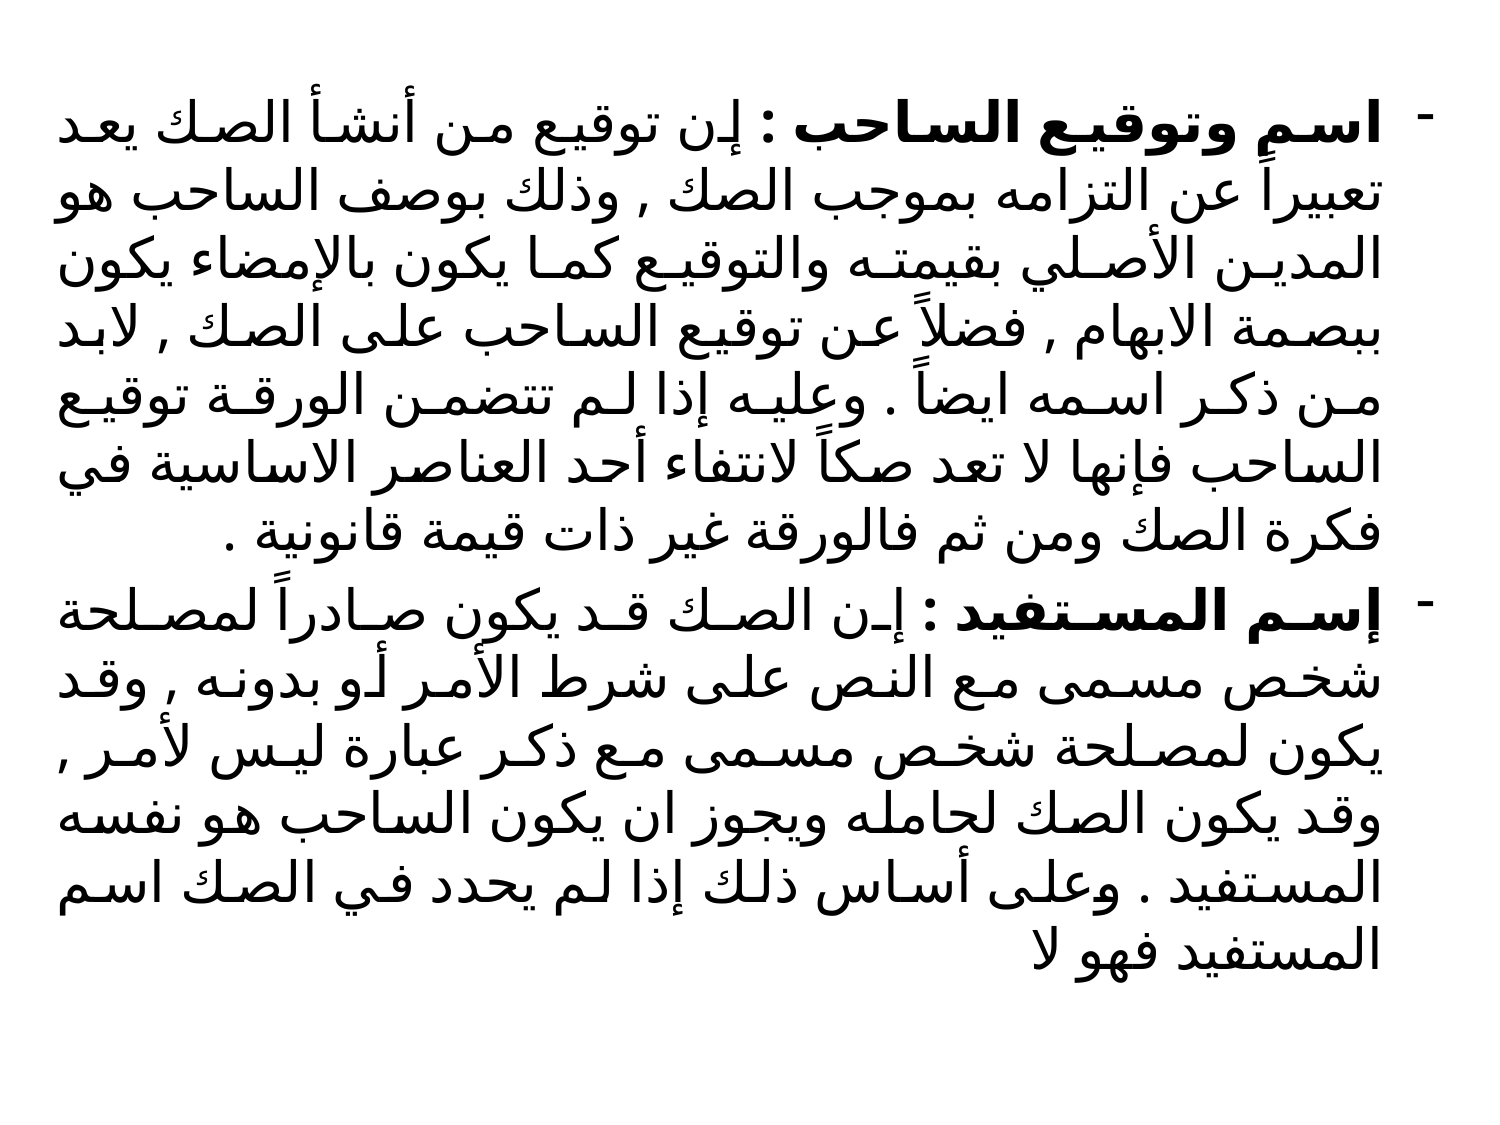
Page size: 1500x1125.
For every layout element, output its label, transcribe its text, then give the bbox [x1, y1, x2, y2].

list اسم وتوقيع الساحب : إن توقيع من أنشأ الصك يعد تعبيراً عن التزامه بموجب الصك , وذلك بوصف الساحب هو المدين الأصلي بقيمته والتوقيع كما يكون بالإمضاء يكون ببصمة الابهام , فضلاً عن توقيع الساحب على الصك , لابد من ذكر اسمه ايضاً . وعليه إذا لم تتضمن الورقة توقيع الساحب فإنها لا تعد صكاً لانتفاء أحد العناصر الاساسية في فكرة الصك ومن ثم فالورقة غير ذات قيمة قانونية . إسم المستفيد : إن الصك قد يكون صادراً لمصلحة شخص مسمى مع النص على شرط الأمر أو بدونه , وقد يكون لمصلحة شخص مسمى مع ذكر عبارة ليس لأمر , وقد يكون الصك لحامله ويجوز ان يكون الساحب هو نفسه المستفيد . وعلى أساس ذلك إذا لم يحدد في الصك اسم المستفيد فهو لا [41, 78, 1447, 1000]
